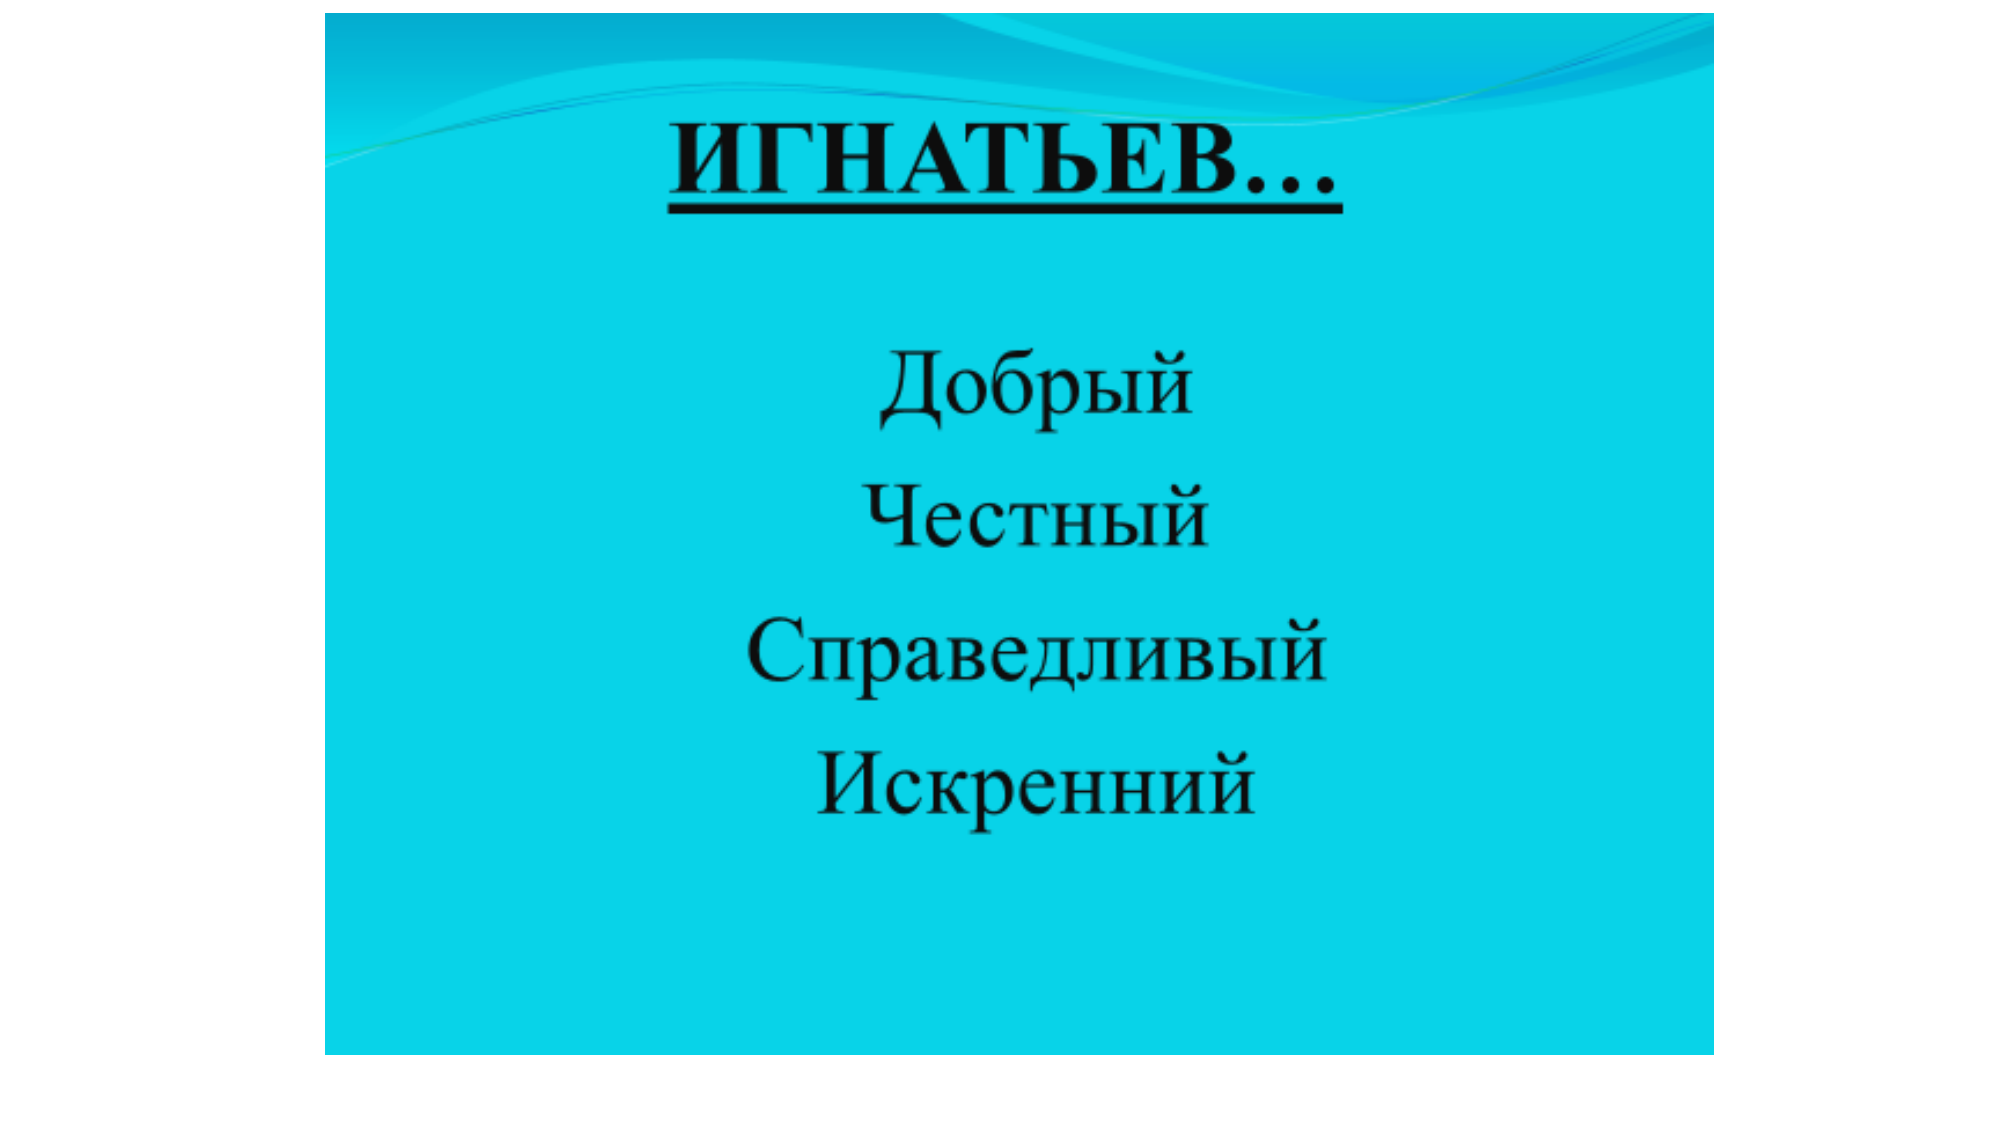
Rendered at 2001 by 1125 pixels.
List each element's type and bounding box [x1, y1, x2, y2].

picture [325, 13, 1714, 1055]
